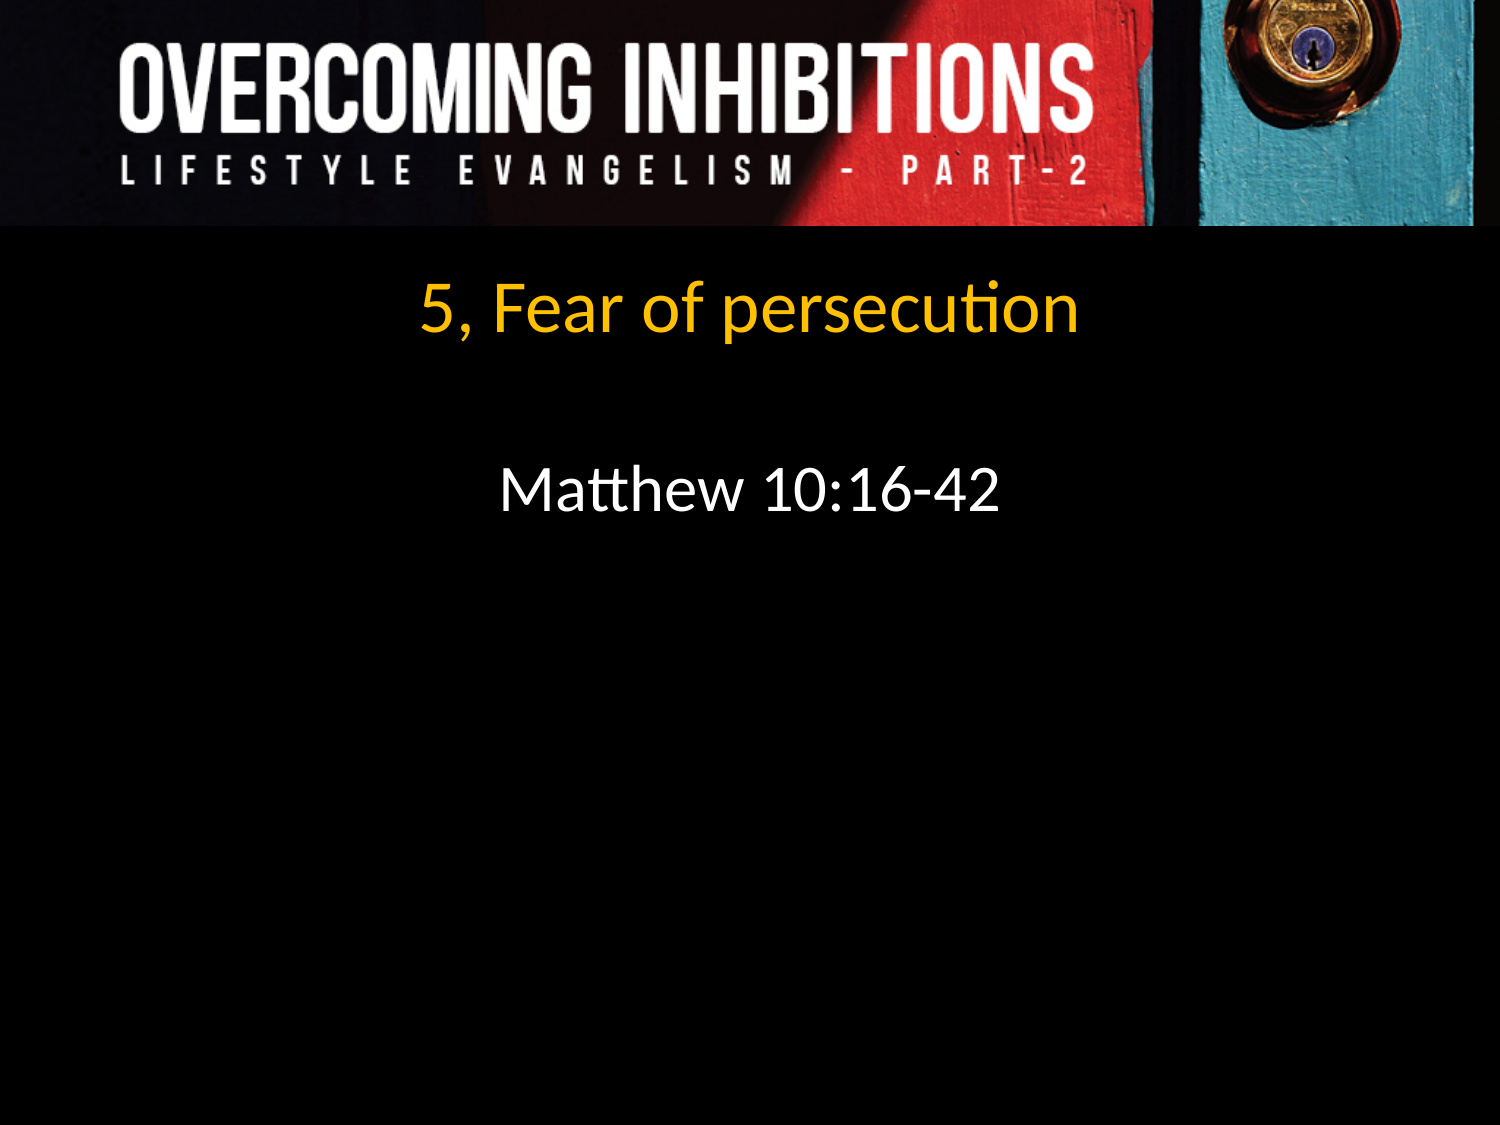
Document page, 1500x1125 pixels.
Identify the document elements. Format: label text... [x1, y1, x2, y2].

picture [0, 0, 1500, 226]
text_box Matthew 10:16-42 [0, 437, 1500, 533]
text_box 5, Fear of persecution [0, 249, 1500, 355]
